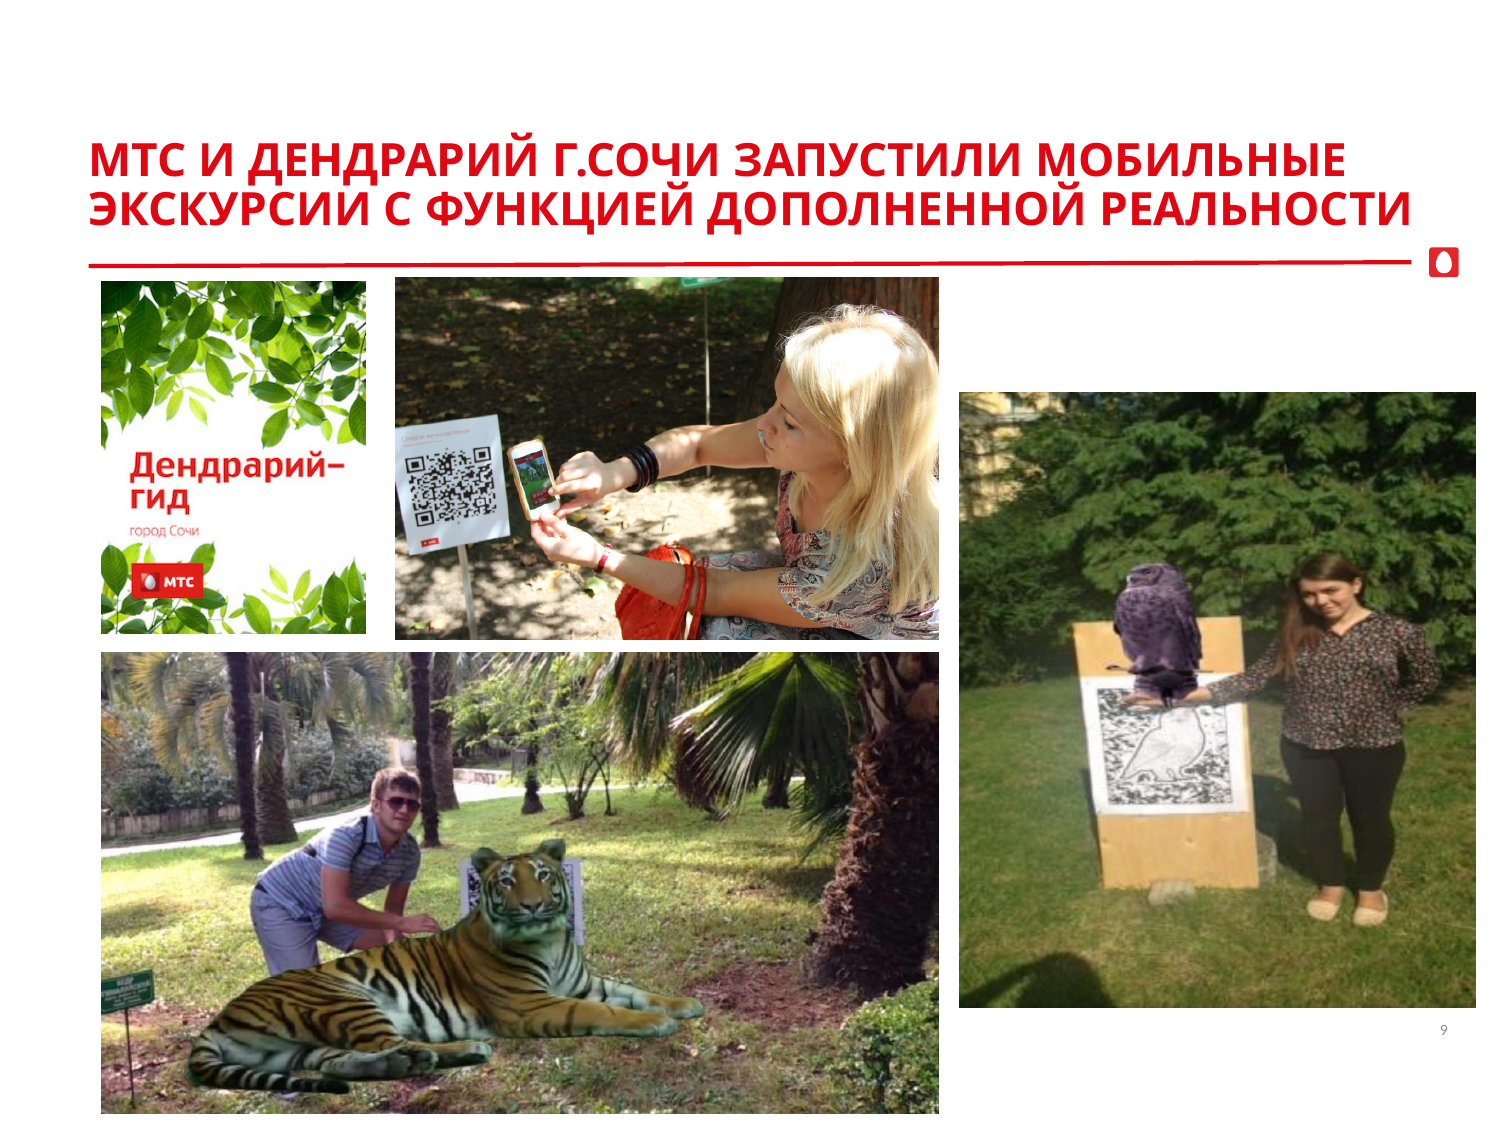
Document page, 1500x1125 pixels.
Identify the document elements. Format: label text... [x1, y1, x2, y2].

list МТС И ДЕНДРАРИЙ Г.СОЧИ ЗАПУСТИЛИ МОБИЛЬНЫЕ ЭКСКУРСИИ С ФУНКЦИЕЙ ДОПОЛНЕННОЙ РЕАЛЬНОСТИ [88, 88, 1459, 269]
picture [395, 277, 939, 640]
picture [101, 281, 366, 634]
picture [101, 652, 939, 1114]
picture [959, 392, 1476, 1008]
